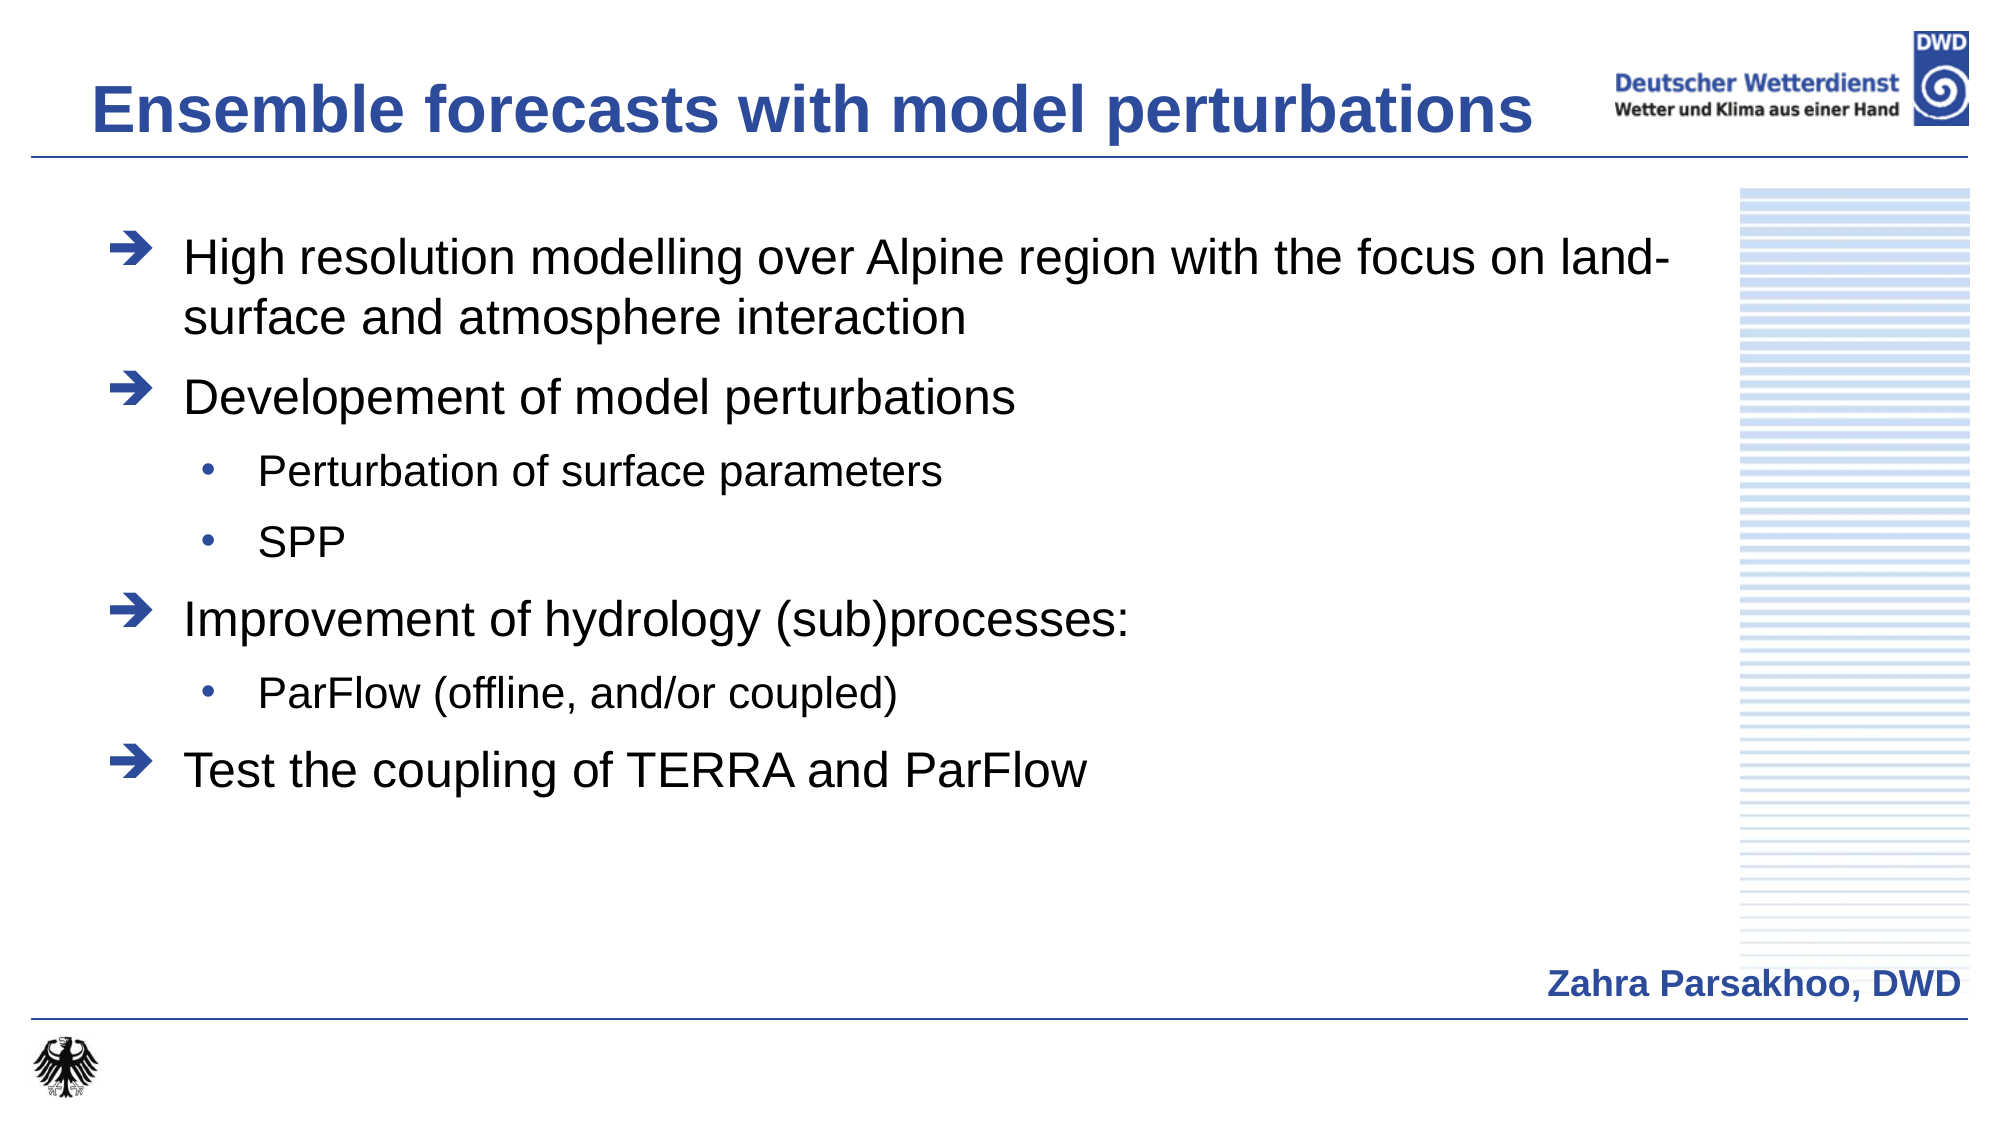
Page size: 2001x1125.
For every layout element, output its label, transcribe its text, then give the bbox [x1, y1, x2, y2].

text_box Ensemble forecasts with model perturbations [79, 74, 1579, 147]
picture [1740, 188, 1970, 951]
picture [31, 1035, 100, 1099]
picture [1615, 31, 1969, 126]
text_box Zahra Parsakhoo, DWD [1532, 951, 1978, 1011]
list High resolution modelling over Alpine region with the focus on land-surface and atmosphere interaction Developement of model perturbations Perturbation of surface parameters SPP Improvement of hydrology (sub)processes: ParFlow (offline, and/or coupled) Test the coupling of TERRA and ParFlow [94, 218, 1749, 907]
